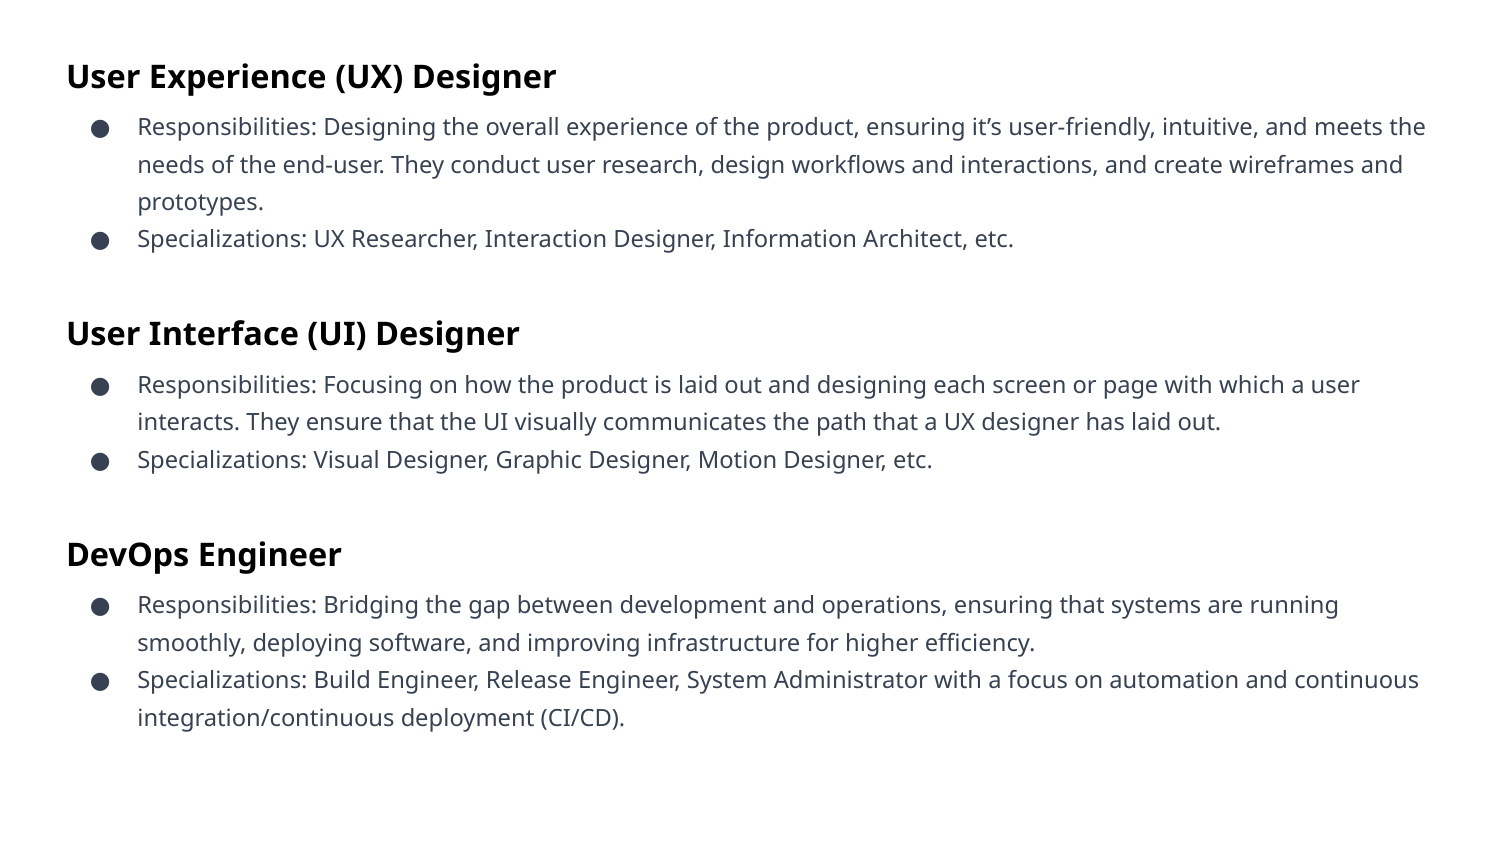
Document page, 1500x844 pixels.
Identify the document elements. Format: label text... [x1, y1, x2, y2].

list User Experience (UX) Designer Responsibilities: Designing the overall experience of the product, ensuring it’s user-friendly, intuitive, and meets the needs of the end-user. They conduct user research, design workflows and interactions, and create wireframes and prototypes. Specializations: UX Researcher, Interaction Designer, Information Architect, etc. User Interface (UI) Designer Responsibilities: Focusing on how the product is laid out and designing each screen or page with which a user interacts. They ensure that the UI visually communicates the path that a UX designer has laid out. Specializations: Visual Designer, Graphic Designer, Motion Designer, etc. DevOps Engineer Responsibilities: Bridging the gap between development and operations, ensuring that systems are running smoothly, deploying software, and improving infrastructure for higher efficiency. Specializations: Build Engineer, Release Engineer, System Administrator with a focus on automation and continuous integration/continuous deployment (CI/CD). [51, 11, 1449, 750]
